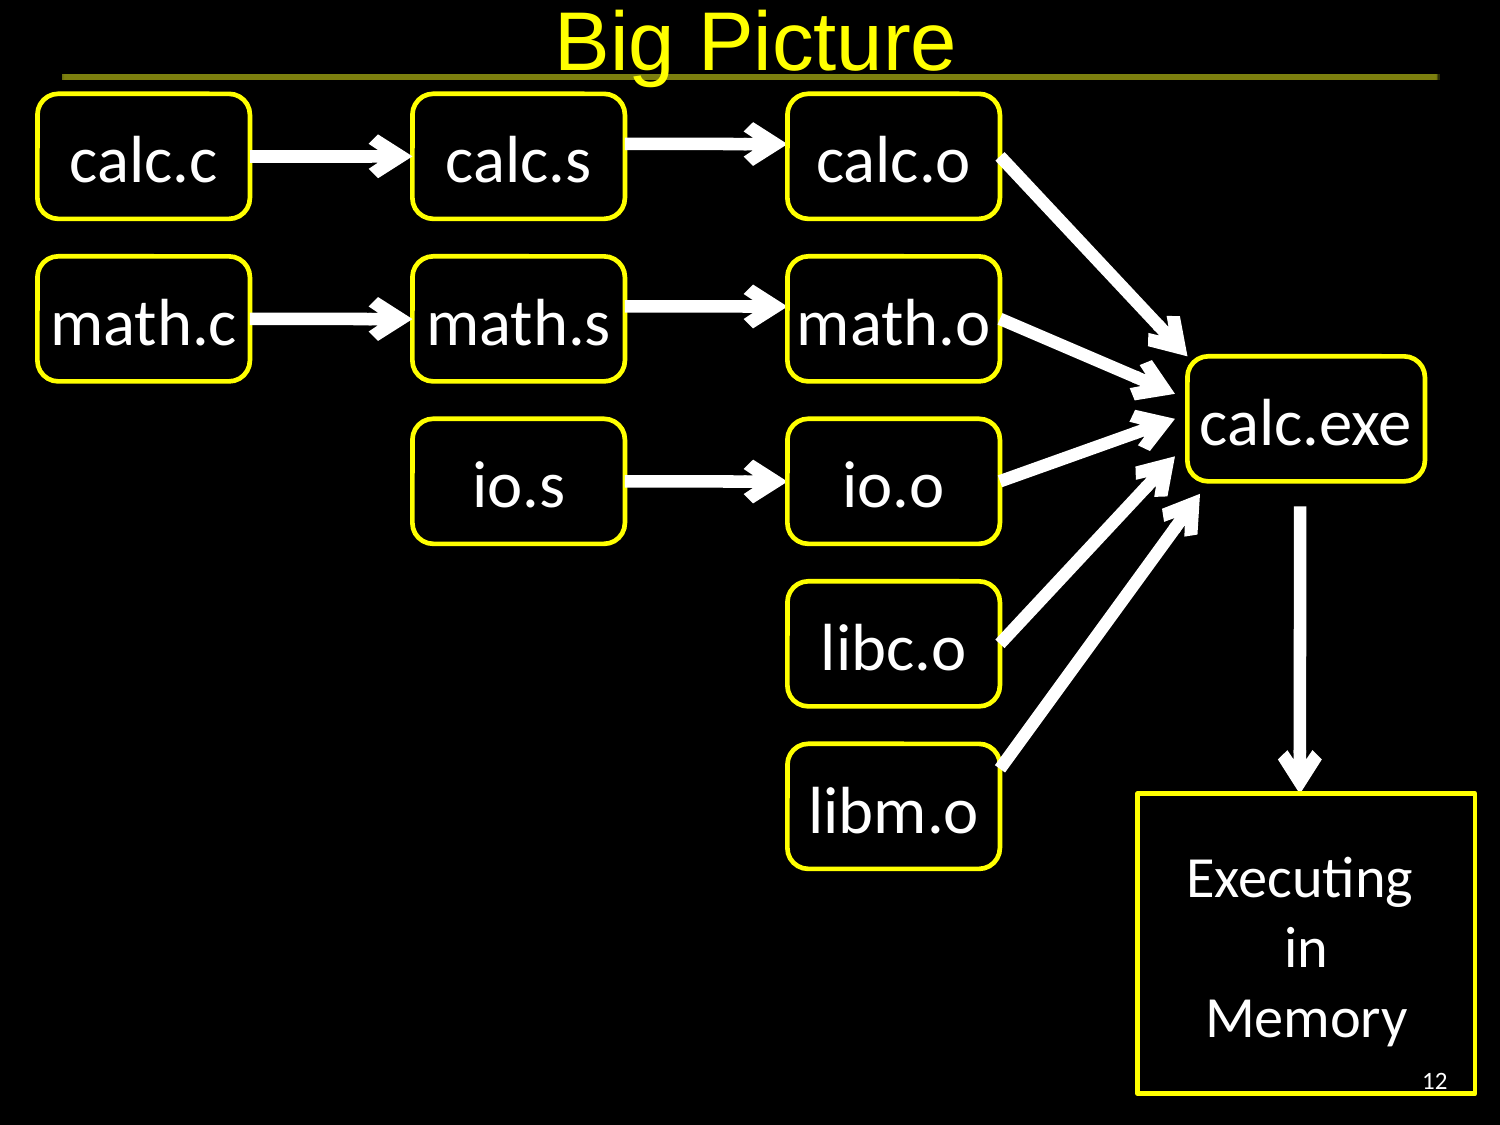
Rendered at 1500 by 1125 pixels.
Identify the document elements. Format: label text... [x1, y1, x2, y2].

text_box calc.s [412, 93, 625, 219]
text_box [999, 488, 1176, 645]
text_box math.o [787, 256, 994, 382]
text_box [962, 531, 1238, 732]
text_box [999, 418, 1176, 482]
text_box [993, 162, 1195, 351]
text_box calc.exe [1187, 356, 1425, 482]
text_box math.s [412, 256, 625, 382]
picture [62, 75, 1440, 80]
text_box calc.c [37, 93, 250, 219]
text_box libc.o [787, 581, 957, 707]
text_box calc.o [787, 93, 1000, 219]
title Big Picture [50, 0, 1463, 75]
text_box math.c [37, 256, 250, 382]
text_box io.s [412, 418, 625, 544]
text_box io.o [787, 418, 994, 544]
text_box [999, 360, 1176, 394]
text_box libm.o [787, 743, 1000, 869]
text_box Executing in Memory [1135, 792, 1477, 1096]
